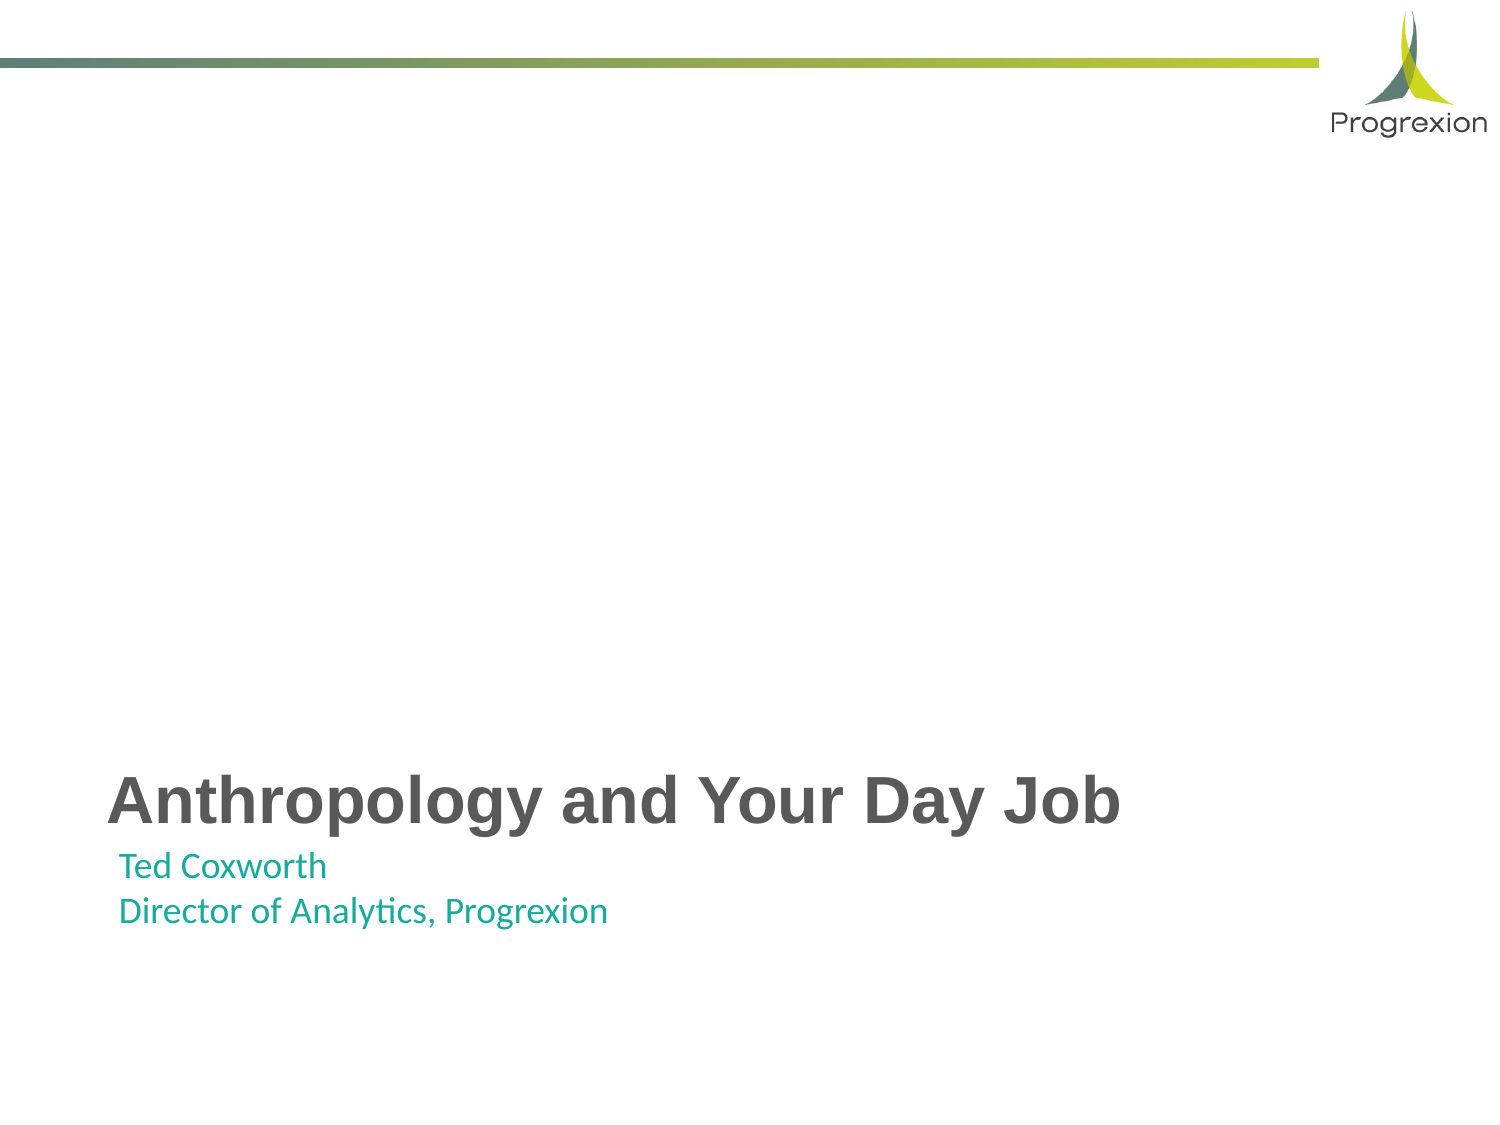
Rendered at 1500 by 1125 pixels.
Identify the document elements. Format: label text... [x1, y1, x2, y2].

text_box Ted Coxworth Director of Analytics, Progrexion [104, 833, 699, 938]
picture [1319, 1, 1500, 146]
title Anthropology and Your Day Job [91, 757, 1369, 871]
